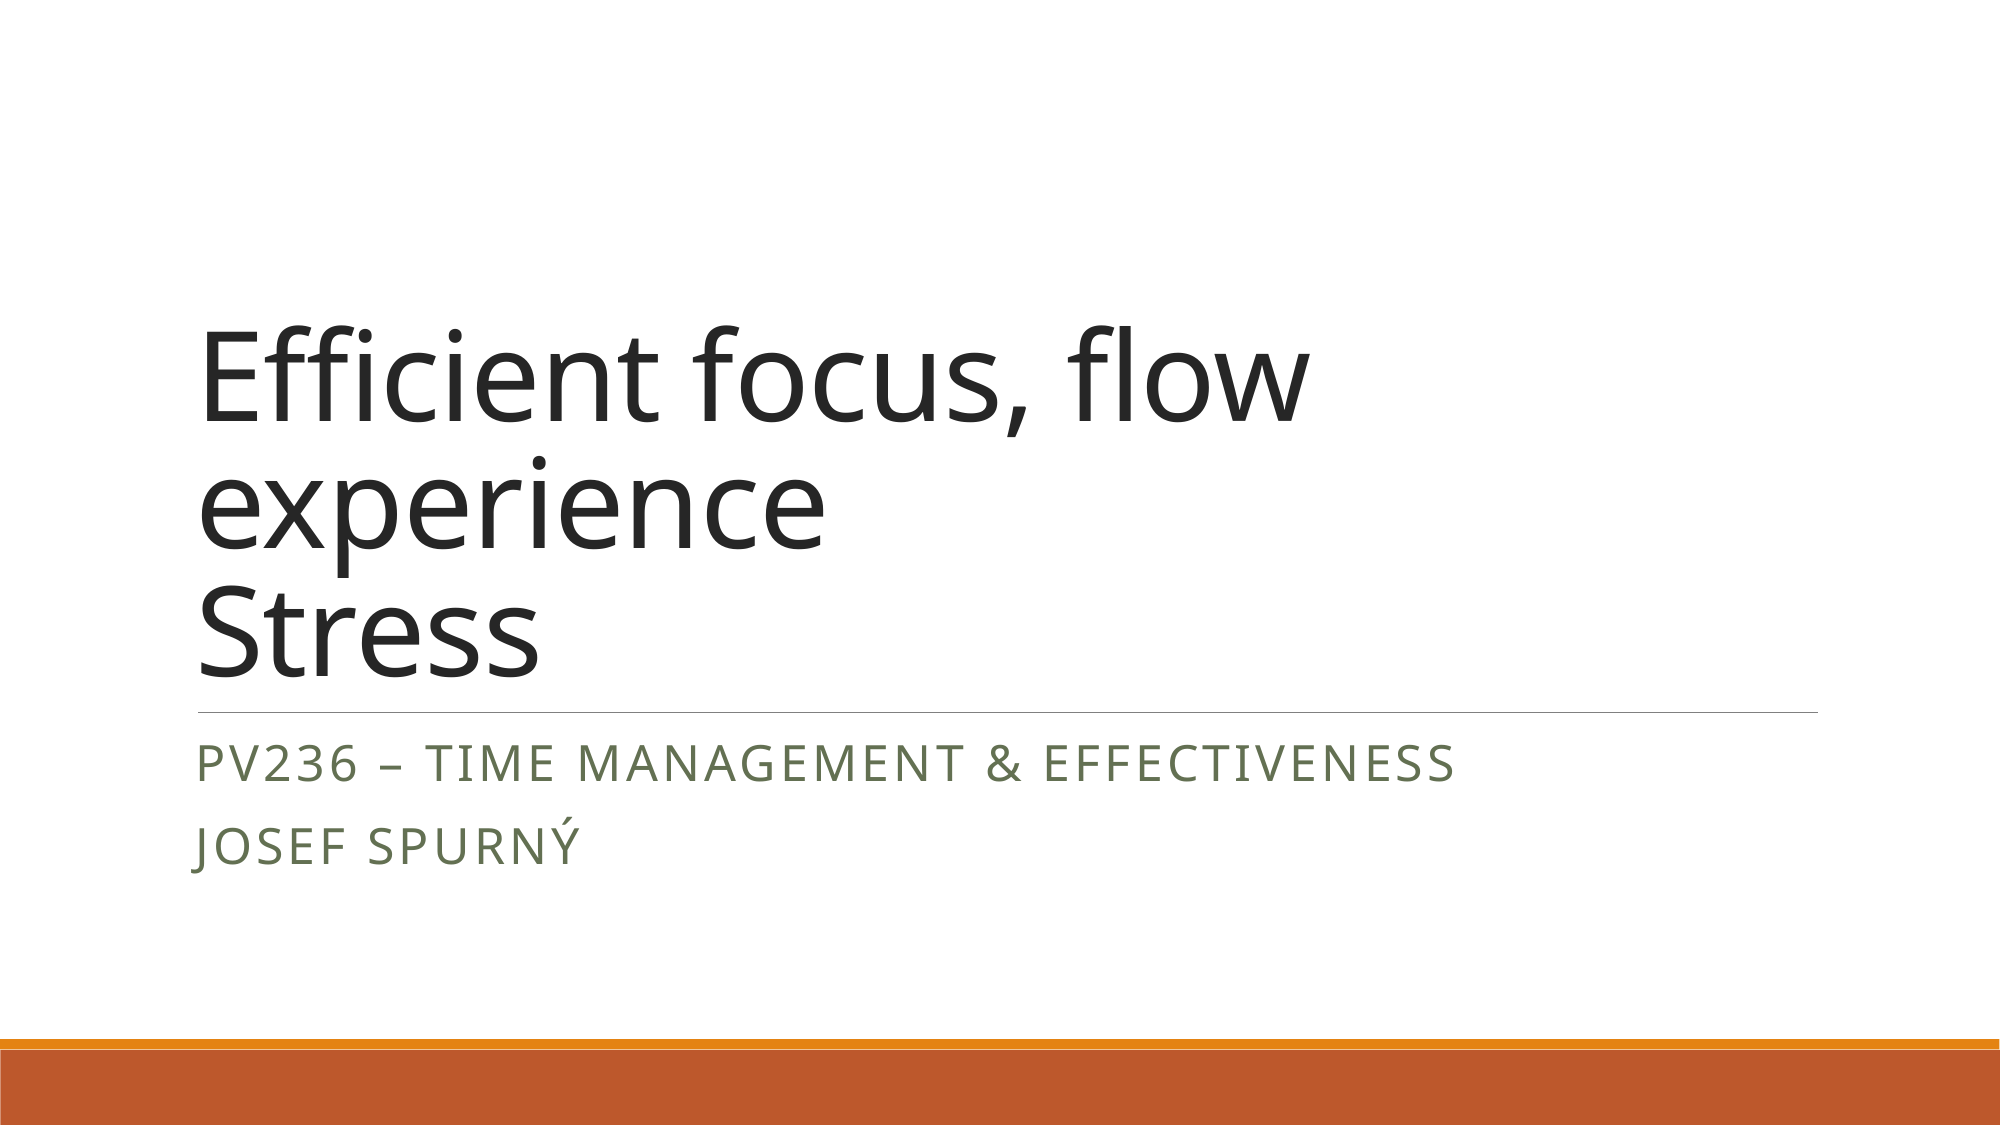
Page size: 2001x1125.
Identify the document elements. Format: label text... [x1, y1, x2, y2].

title Efficient focus, flow experience Stress [180, 124, 1830, 710]
subtitle PV236 – Time Management & Effectiveness Josef Spurný [180, 730, 1831, 919]
